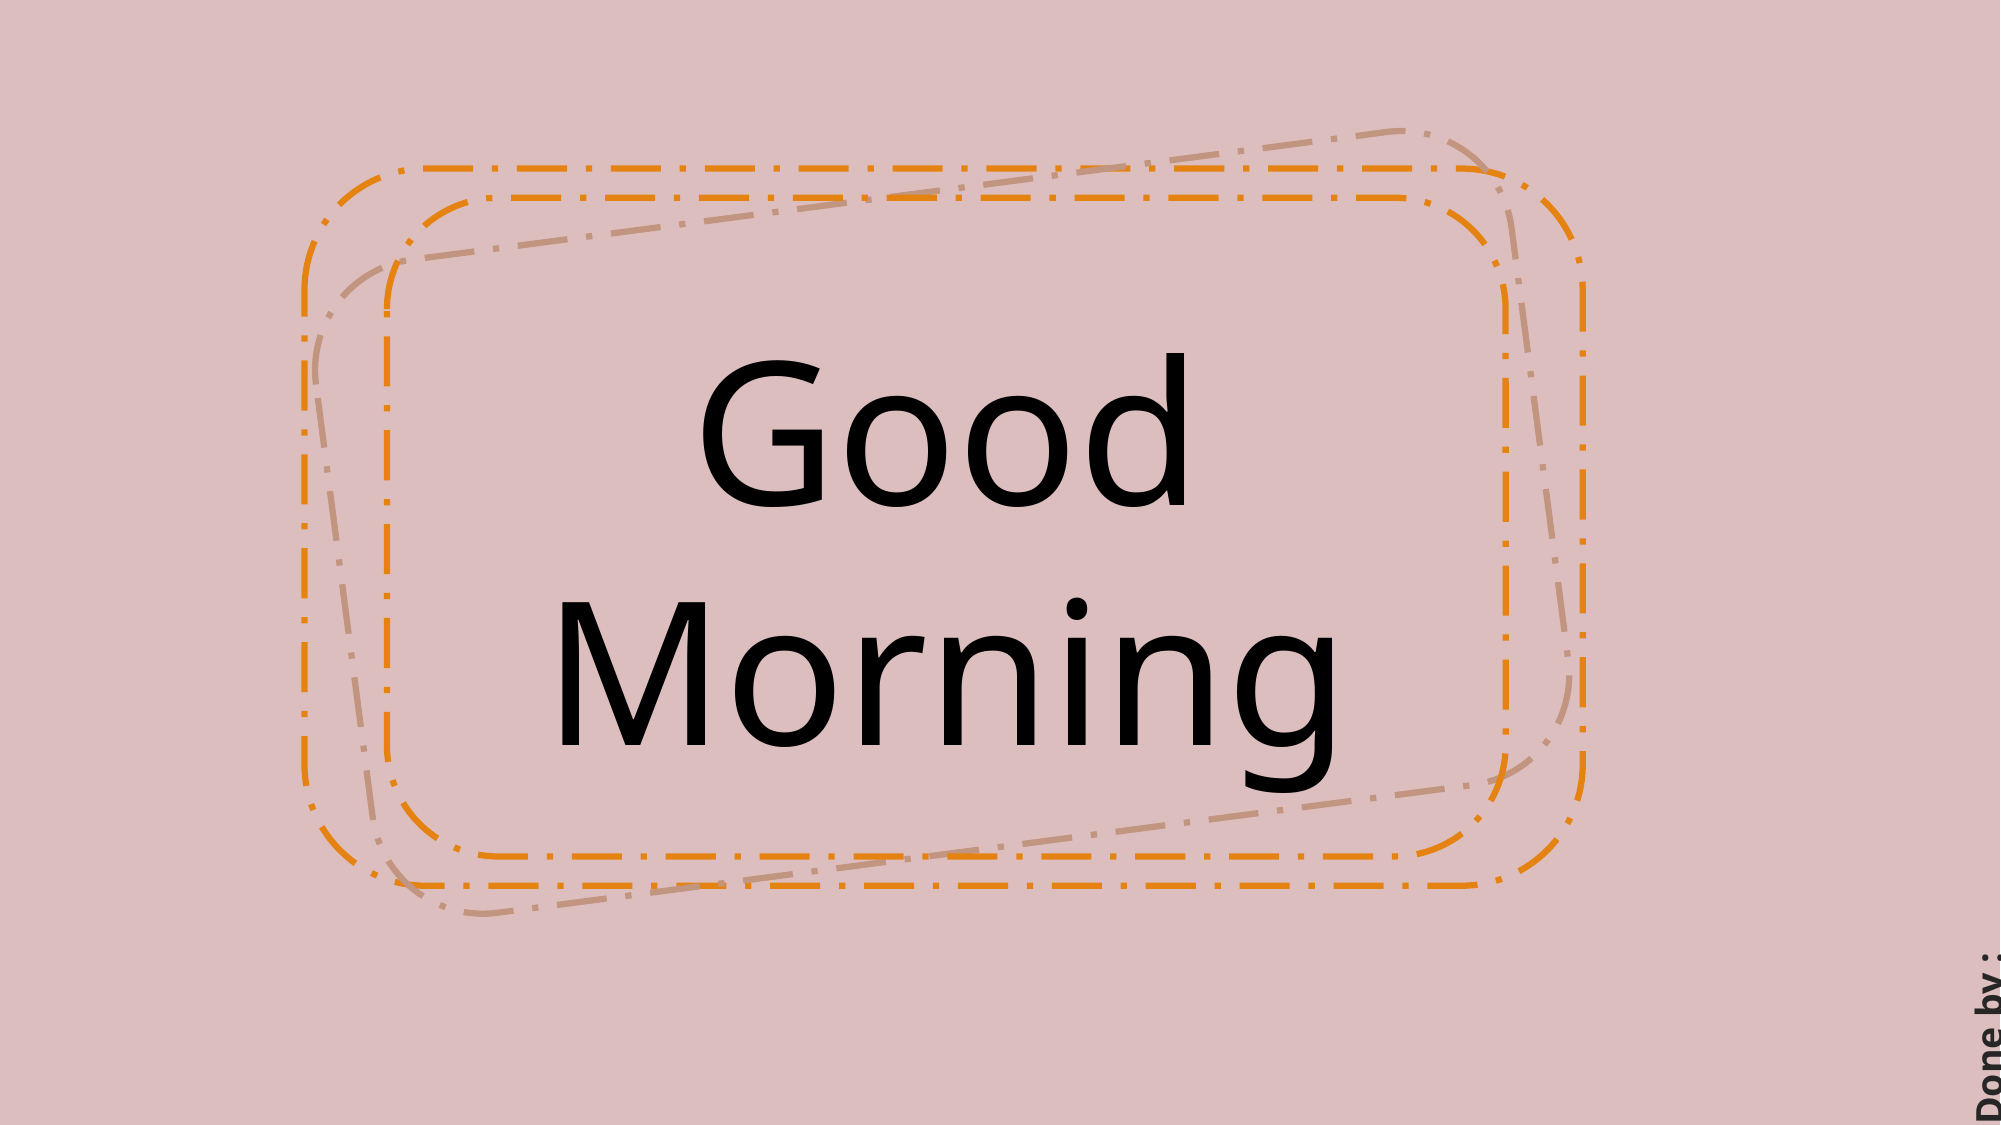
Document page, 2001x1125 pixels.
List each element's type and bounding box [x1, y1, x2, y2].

text_box [303, 167, 1099, 886]
text_box [889, 130, 1571, 777]
text_box [314, 261, 918, 915]
text_box [385, 196, 1507, 858]
text_box [710, 170, 1584, 887]
